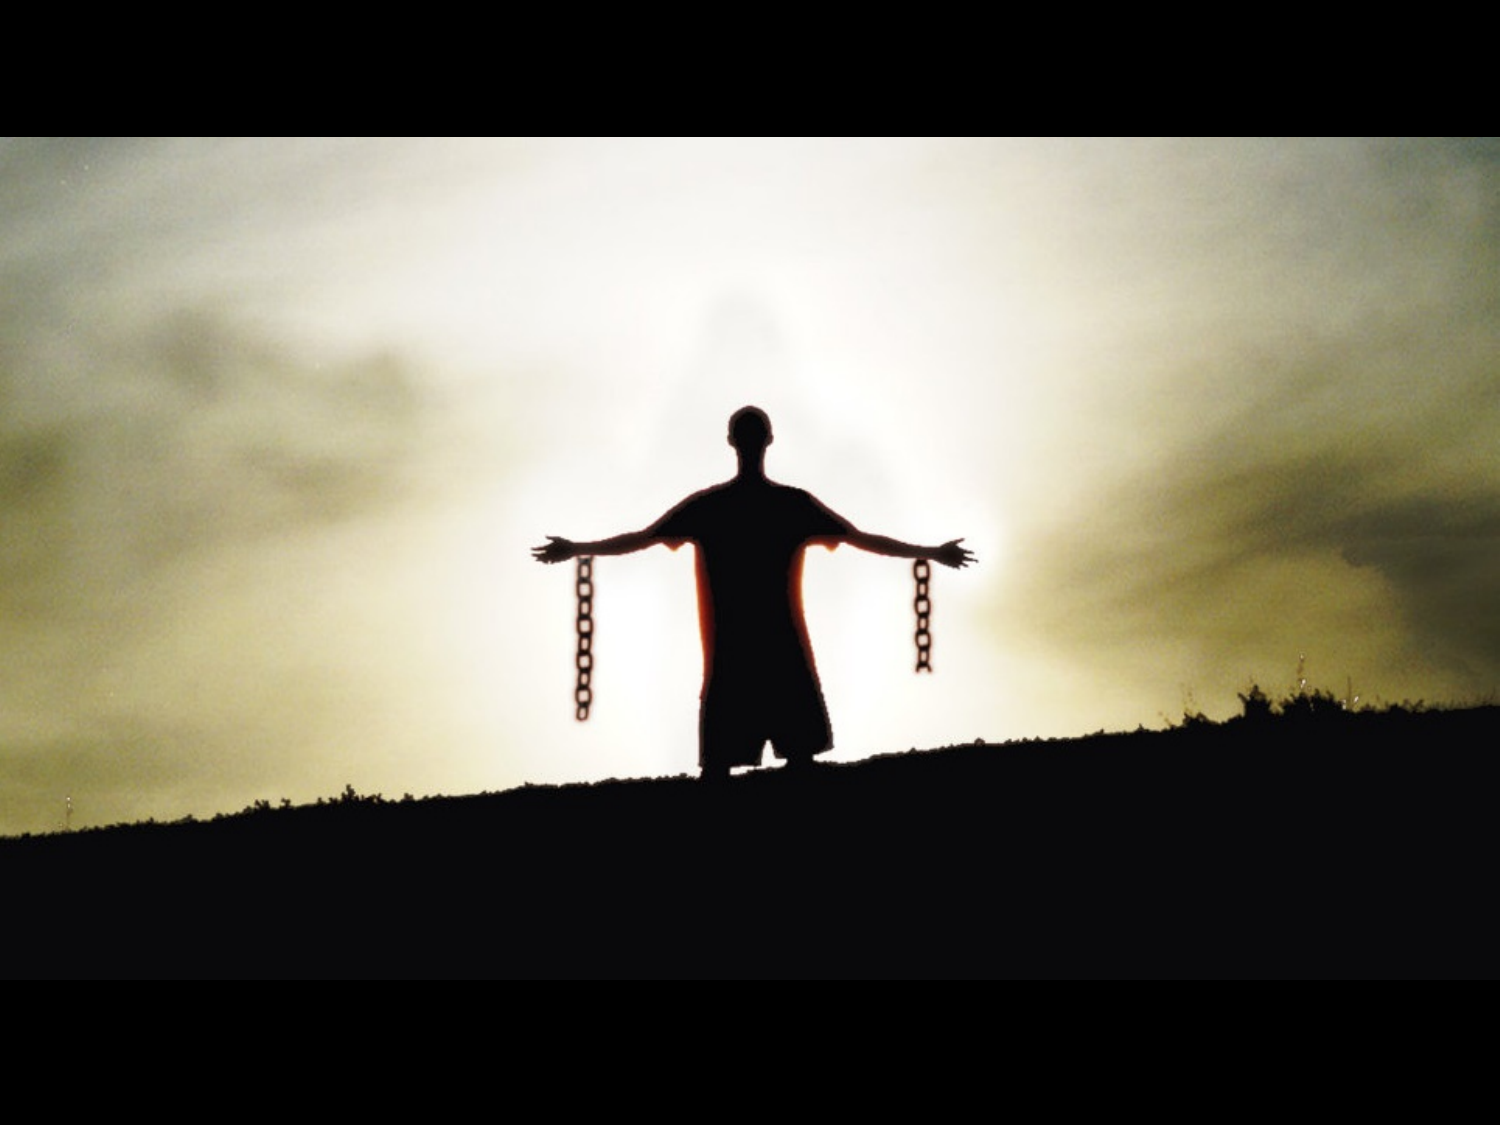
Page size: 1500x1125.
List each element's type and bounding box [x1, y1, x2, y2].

picture [0, 137, 1500, 980]
